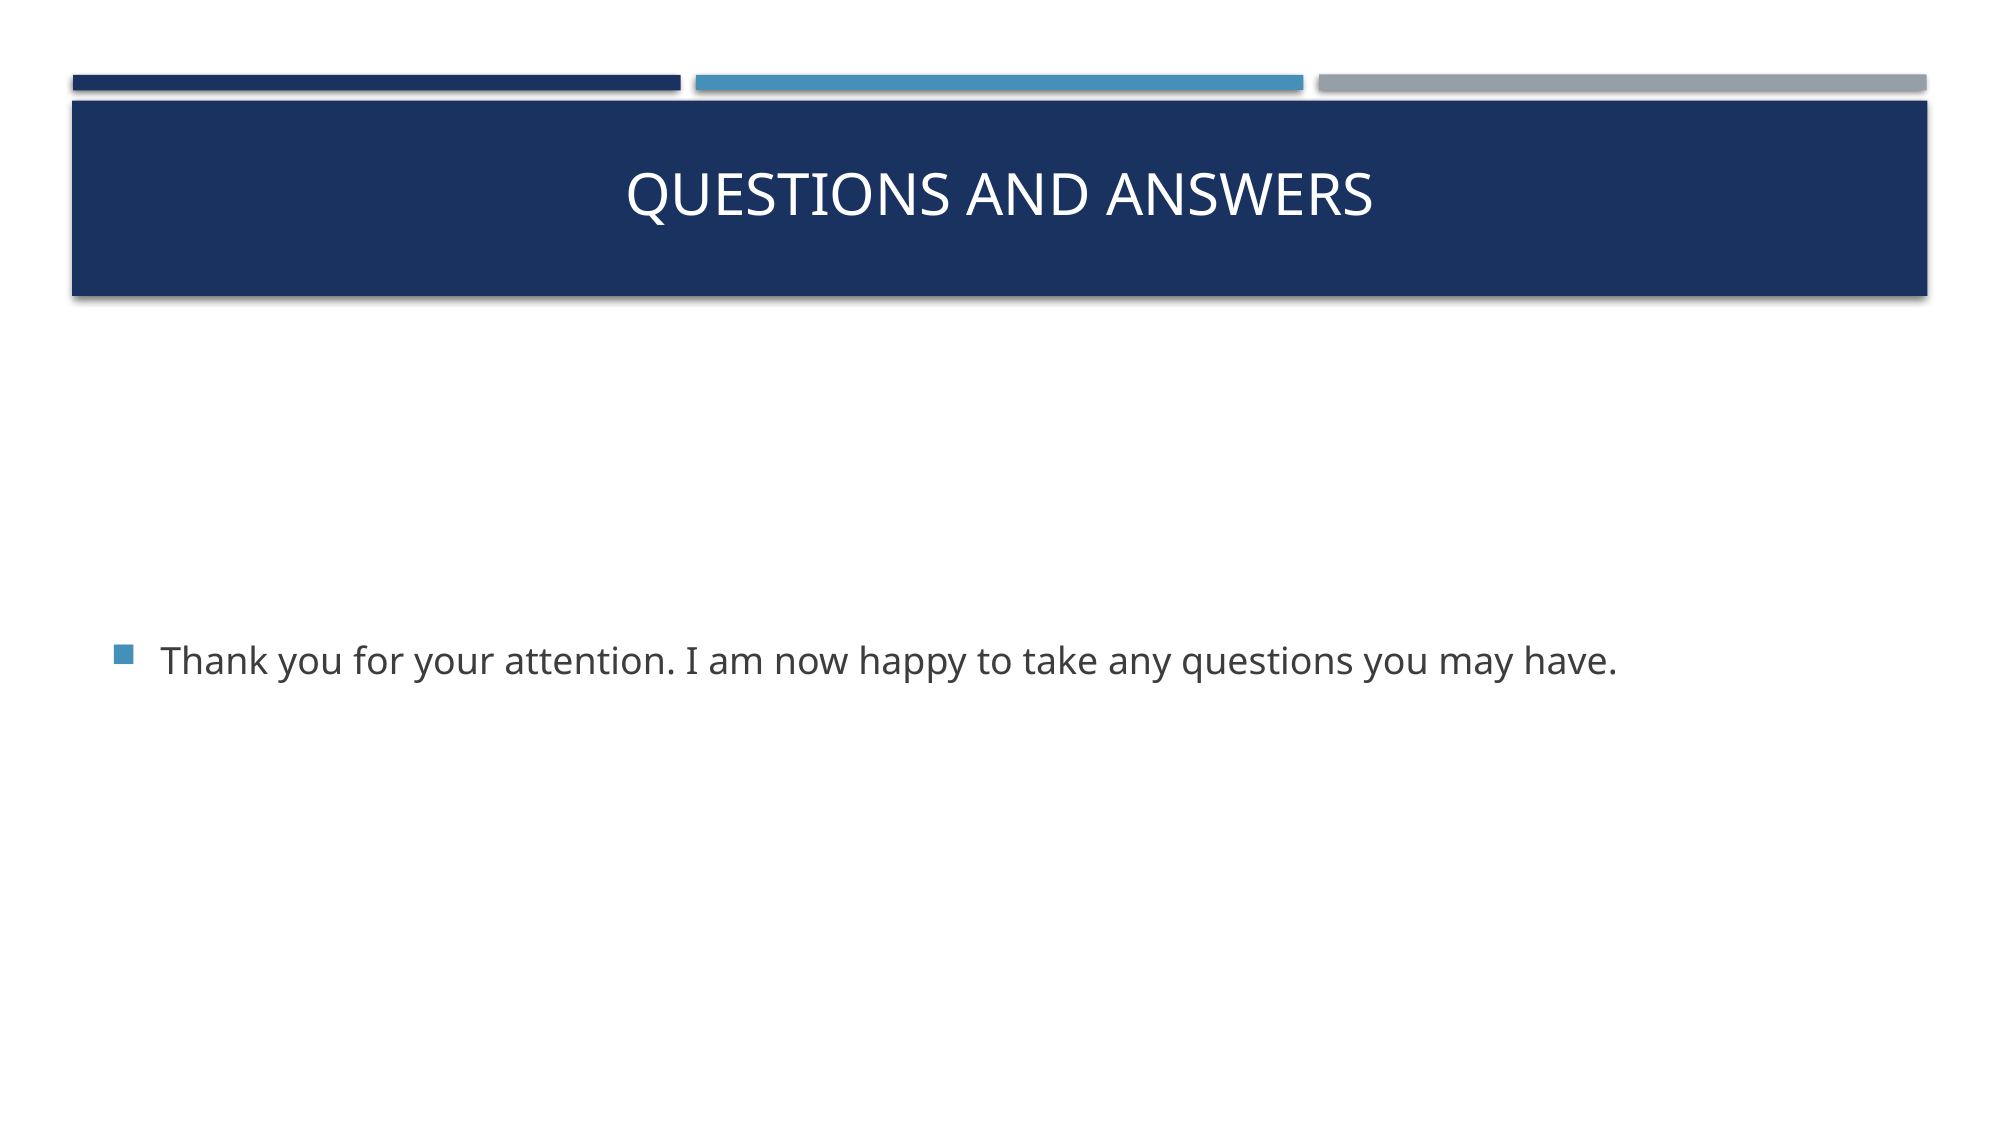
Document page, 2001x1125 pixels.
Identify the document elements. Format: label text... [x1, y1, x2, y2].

title Questions and Answers [95, 115, 1905, 235]
list Thank you for your attention. I am now happy to take any questions you may have. [95, 357, 1905, 962]
